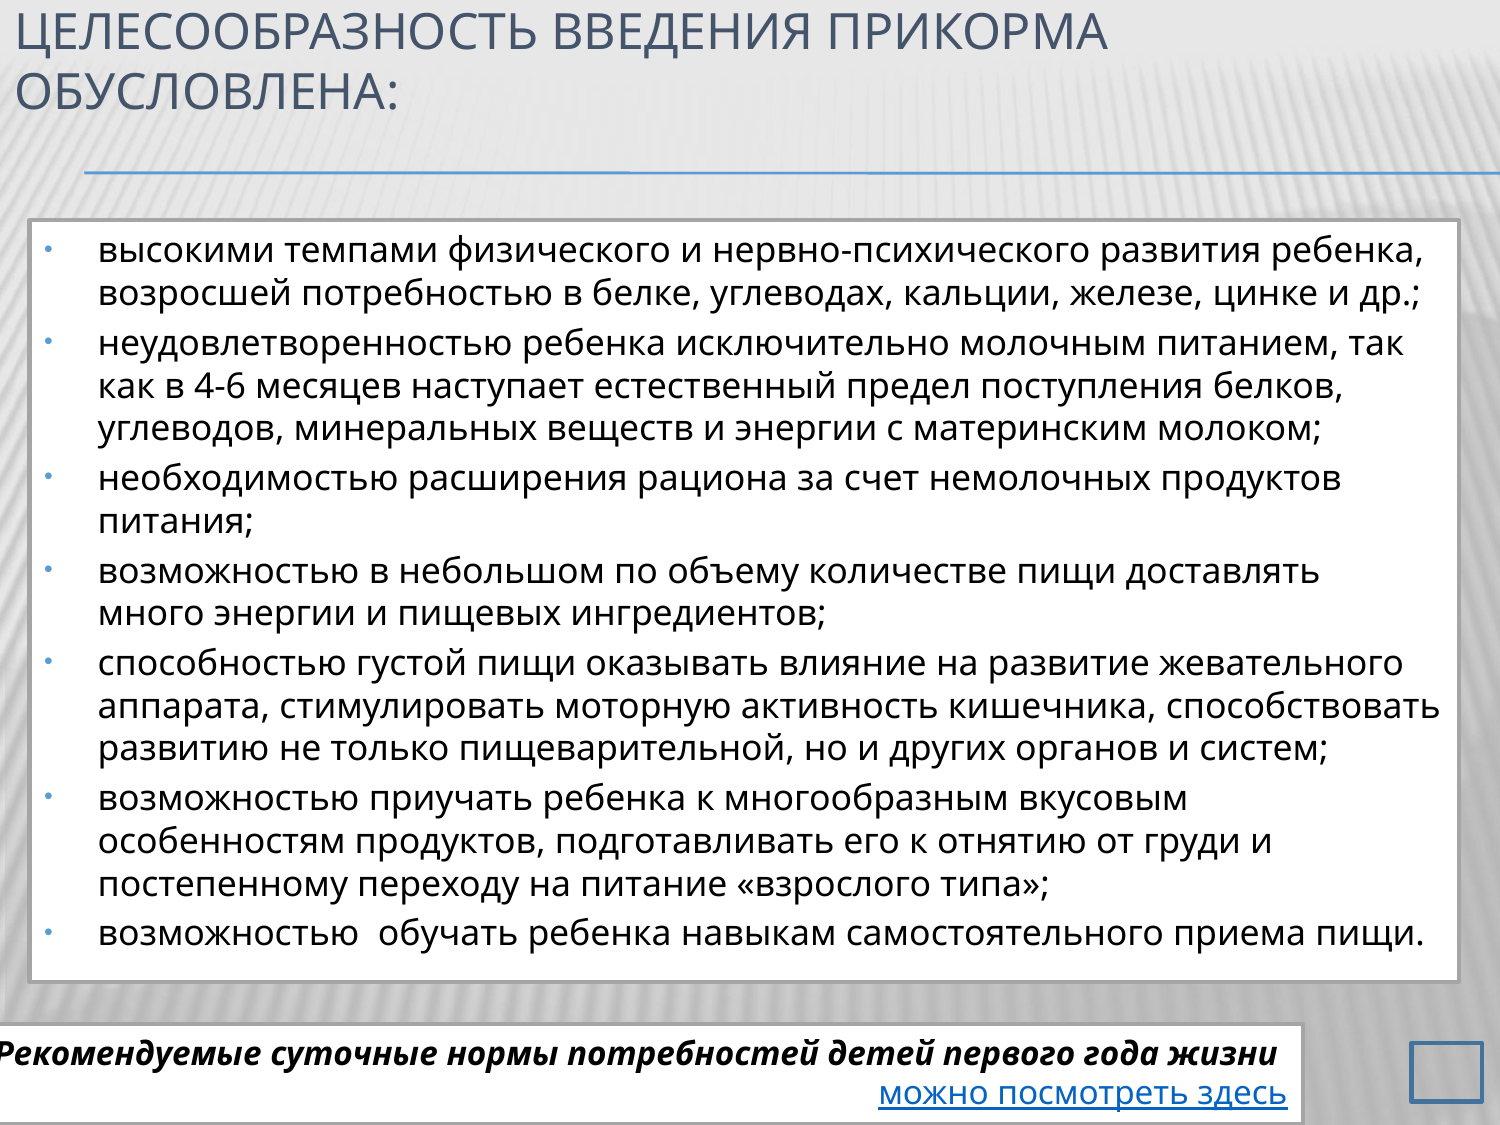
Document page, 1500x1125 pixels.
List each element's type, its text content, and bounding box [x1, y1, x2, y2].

list высокими темпами физического и нервно-психического развития ребенка, возросшей потребностью в белке, углеводах, кальции, железе, цинке и др.; неудовлетворенностью ребенка исключительно молочным питанием, так как в 4-6 месяцев наступает естественный предел поступления белков, углеводов, минеральных веществ и энергии с материнским молоком; необходимостью расширения рациона за счет немолочных продуктов питания; возможностью в небольшом по объему количестве пищи доставлять много энергии и пищевых ингредиентов; способностью густой пищи оказывать влияние на развитие жевательного аппарата, стимулировать моторную активность кишечника, способствовать развитию не только пищеварительной, но и других органов и систем; возможностью приучать ребенка к многообразным вкусовым особенностям продуктов, подготавливать его к отнятию от груди и постепенному переходу на питание «взрослого типа»; возможностью обучать ребенка навыкам самостоятельного приема пищи. [27, 218, 1461, 984]
text_box [1409, 1041, 1484, 1104]
title Целесообразность введения прикорма обусловлена: [0, 0, 1500, 119]
text_box Рекомендуемые суточные нормы потребностей детей первого года жизни можно посмотреть здесь [0, 1022, 1305, 1125]
